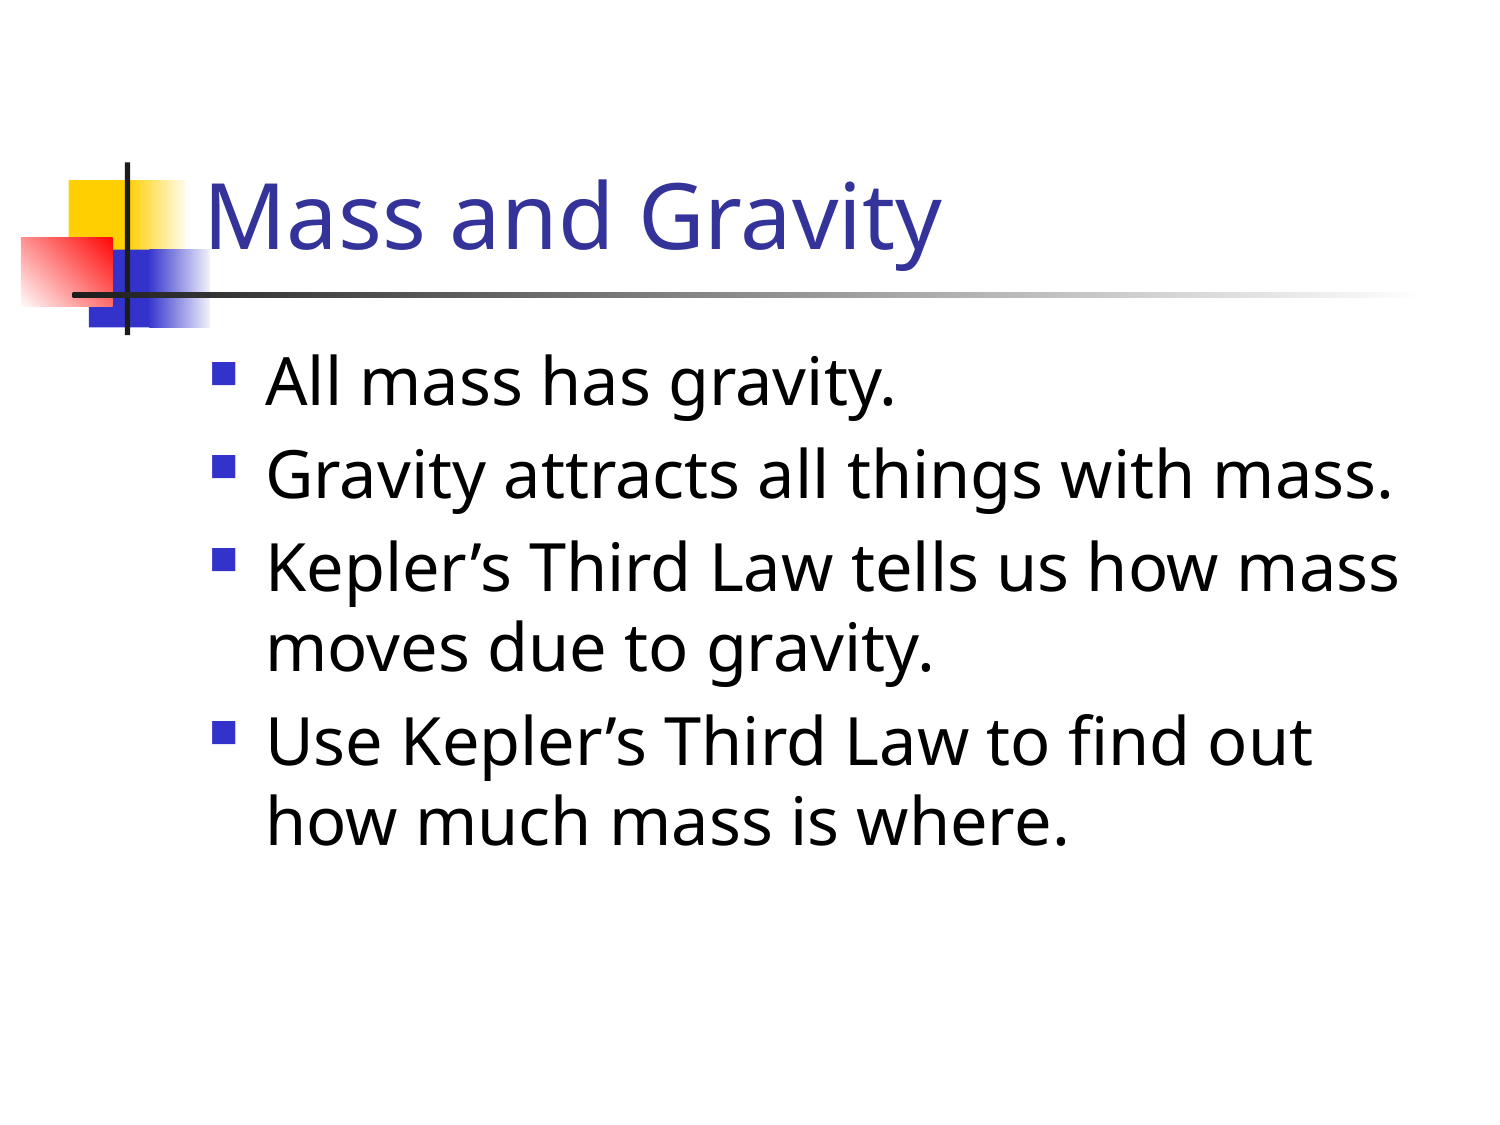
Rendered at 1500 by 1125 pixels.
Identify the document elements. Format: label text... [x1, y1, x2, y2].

title Mass and Gravity [188, 34, 1468, 276]
list All mass has gravity. Gravity attracts all things with mass. Kepler’s Third Law tells us how mass moves due to gravity. Use Kepler’s Third Law to find out how much mass is where. [193, 330, 1470, 1007]
